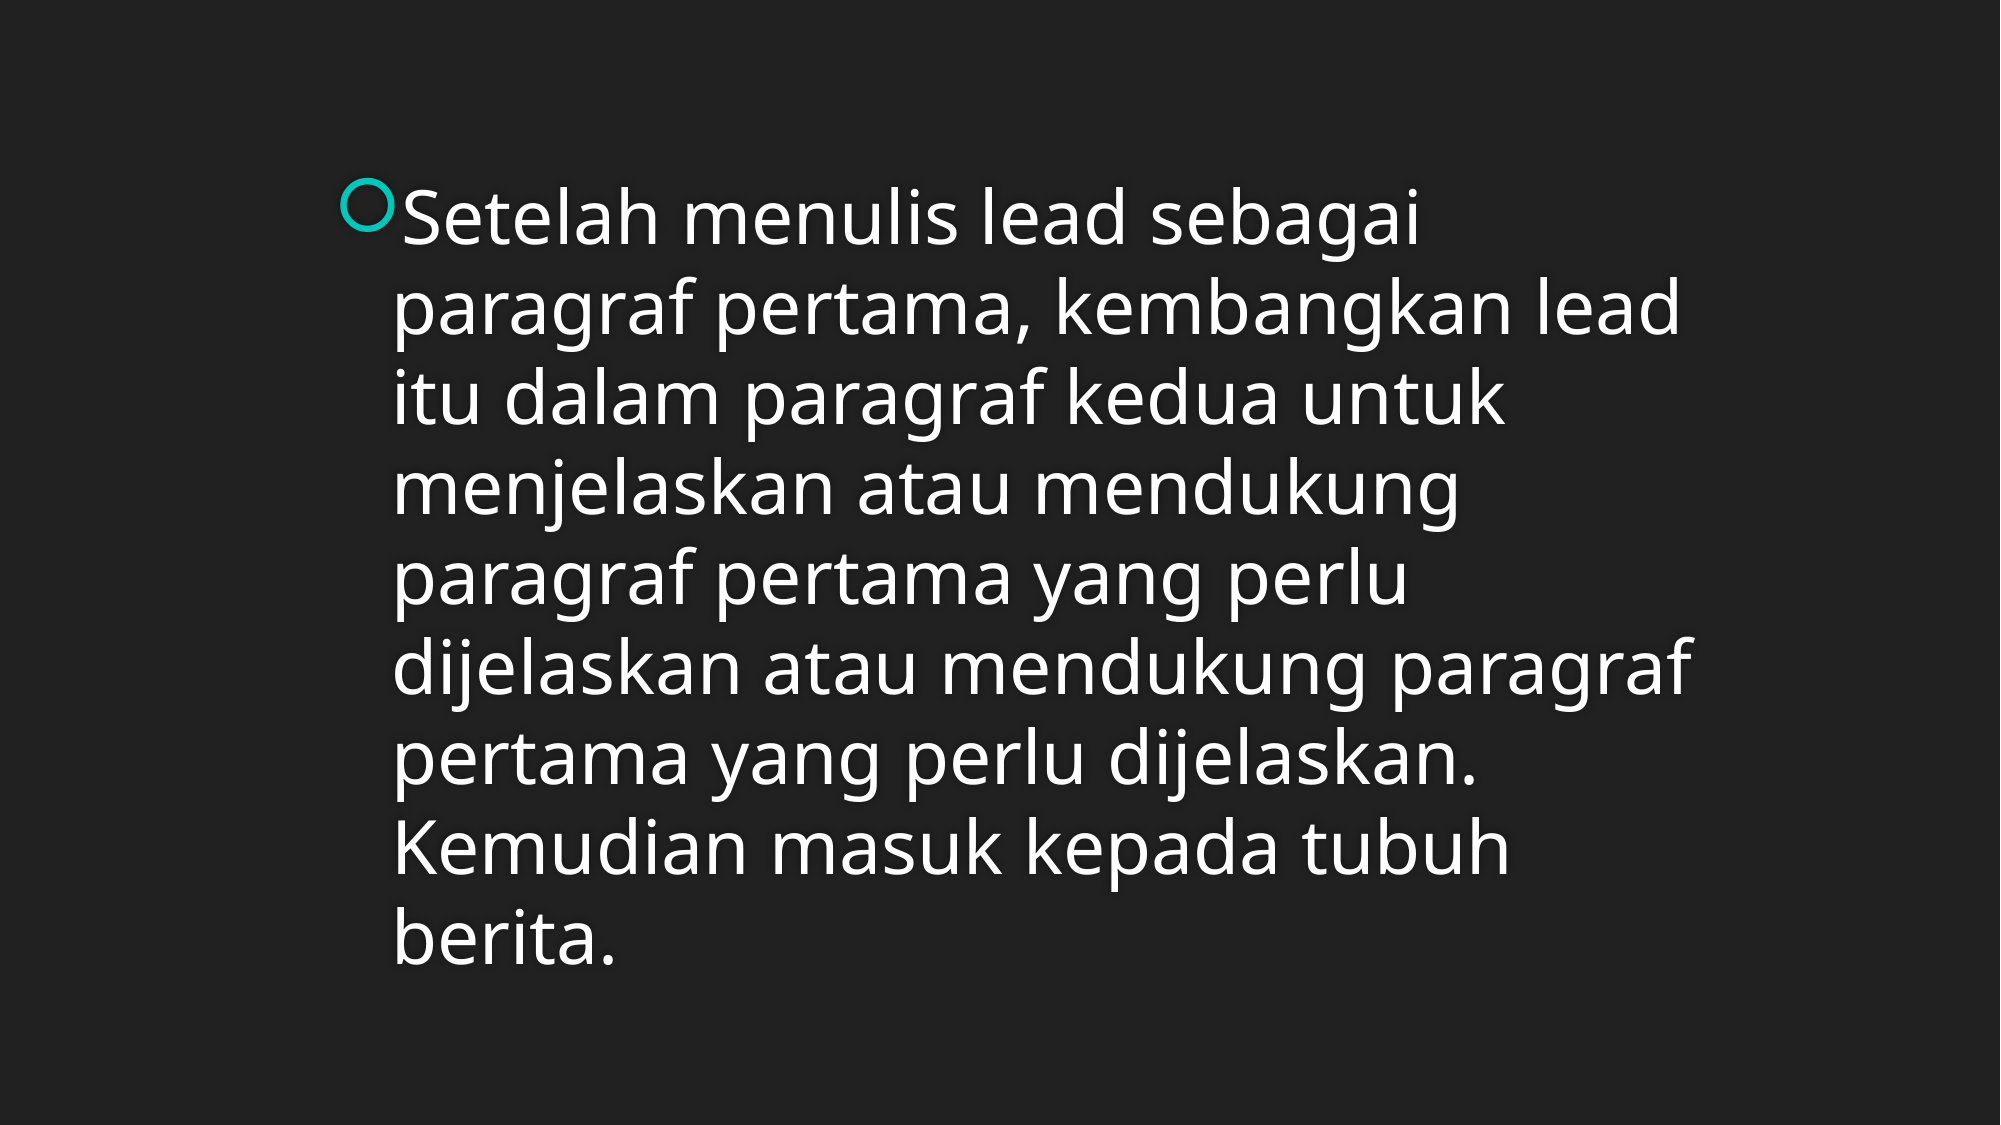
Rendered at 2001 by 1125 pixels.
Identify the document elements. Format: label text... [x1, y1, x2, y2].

subtitle Setelah menulis lead sebagai paragraf pertama, kembangkan lead itu dalam paragraf kedua untuk menjelaskan atau mendukung paragraf pertama yang perlu dijelaskan atau mendukung paragraf pertama yang perlu dijelaskan. Kemudian masuk kepada tubuh berita. [319, 116, 1750, 1034]
